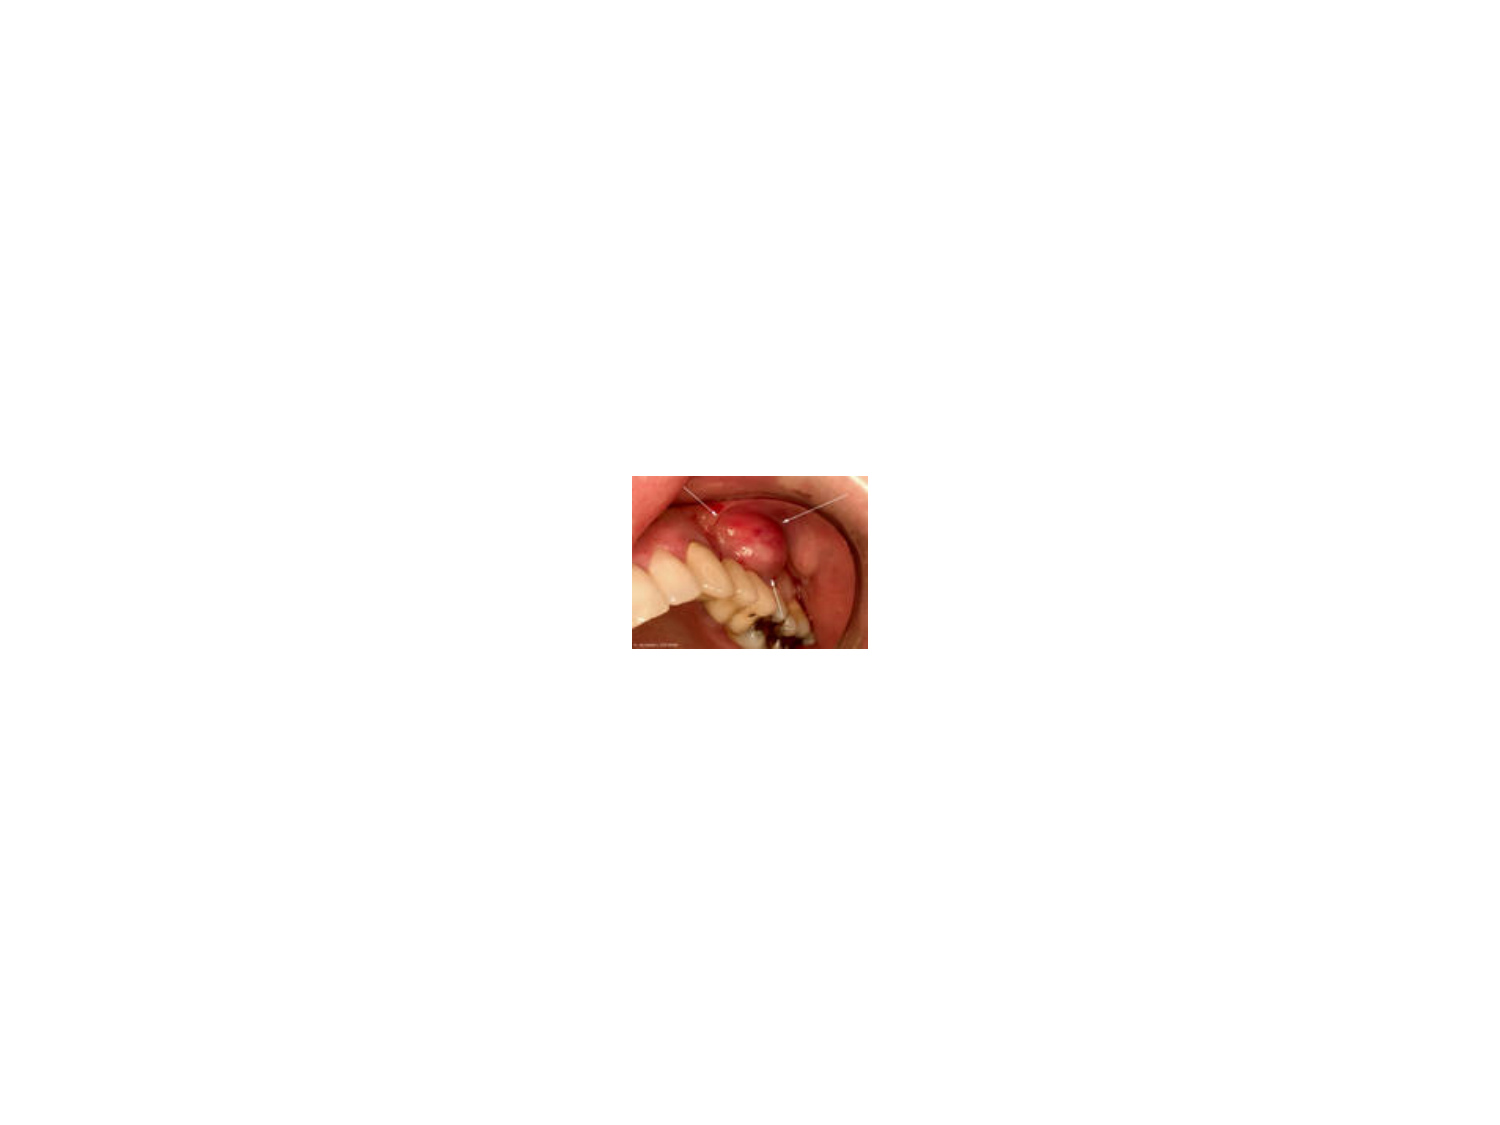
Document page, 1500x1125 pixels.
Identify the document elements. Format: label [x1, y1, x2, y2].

picture [632, 476, 868, 649]
